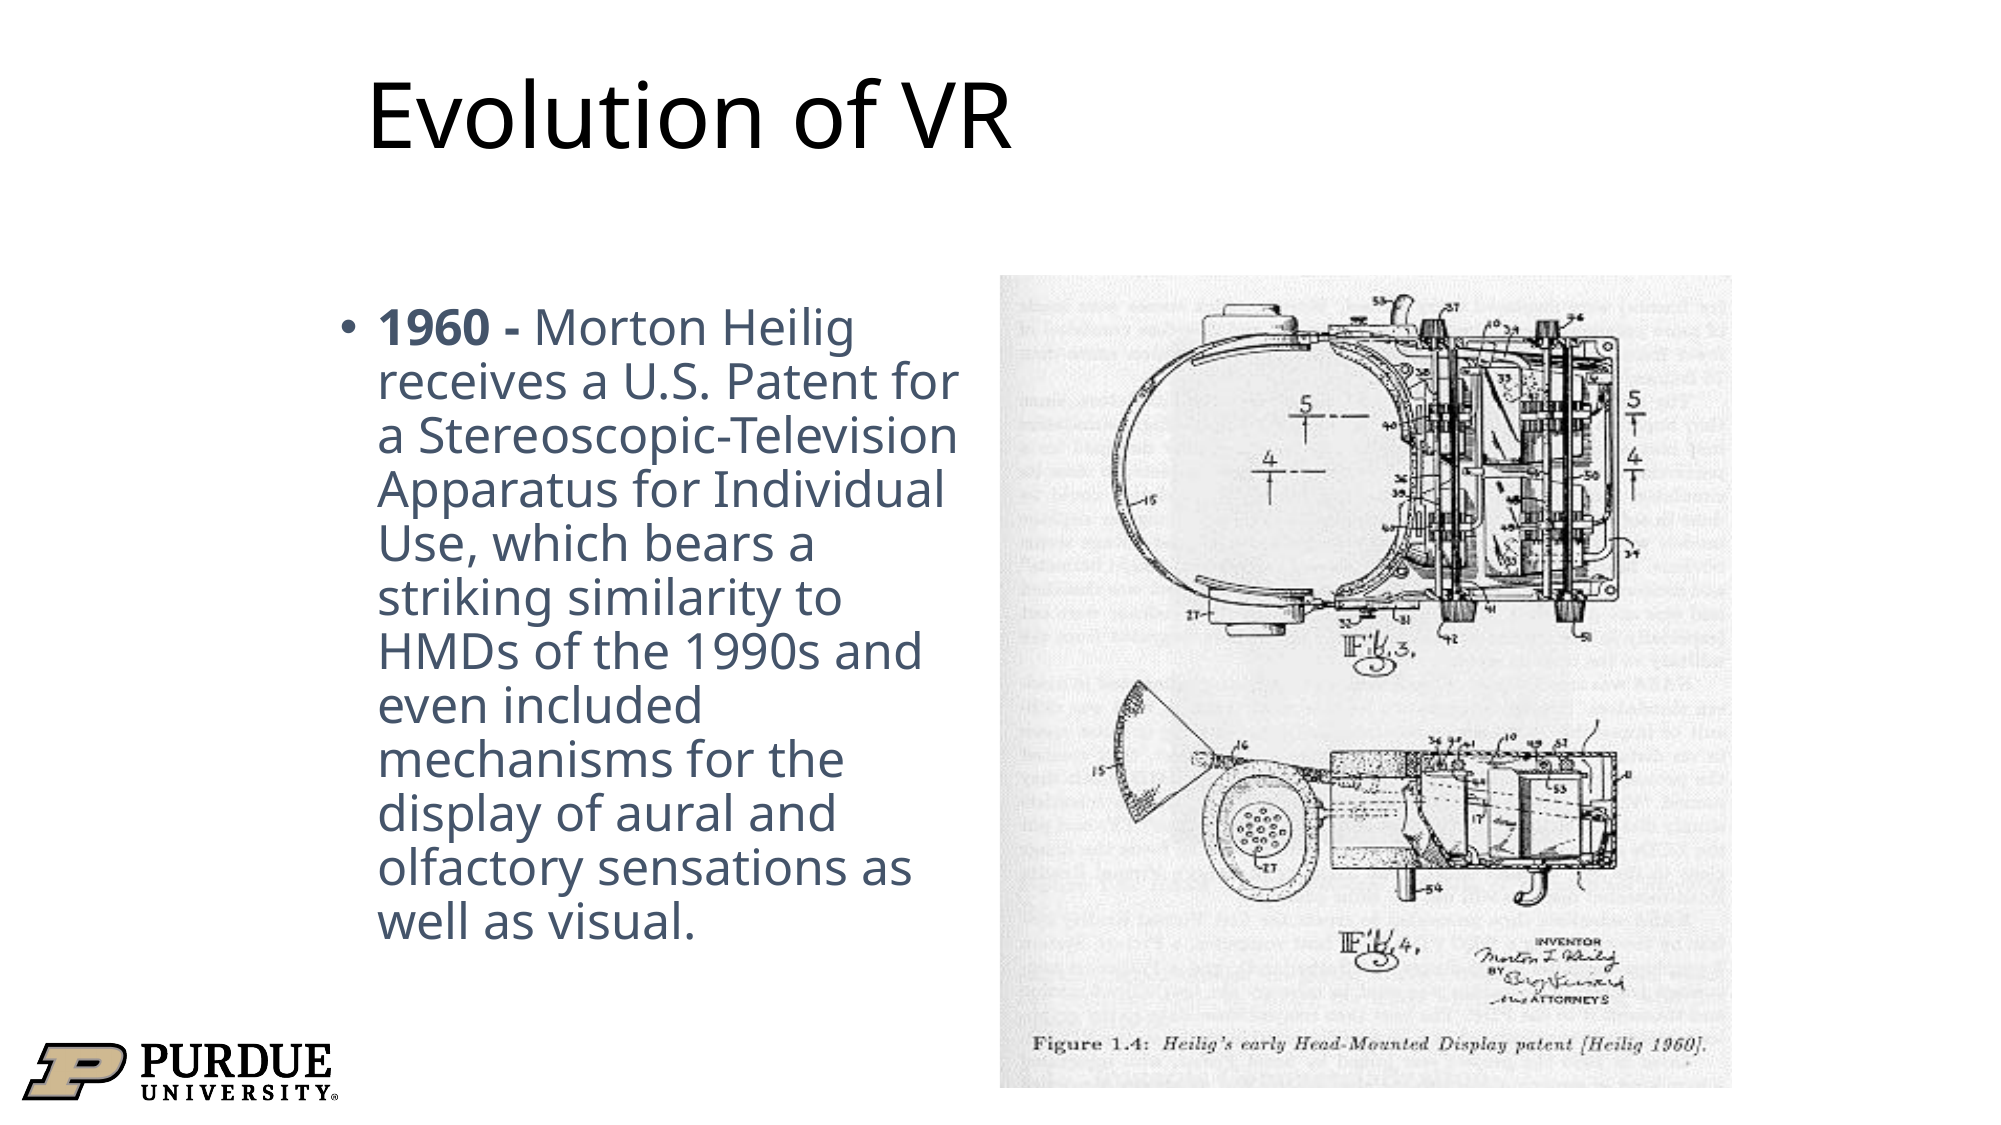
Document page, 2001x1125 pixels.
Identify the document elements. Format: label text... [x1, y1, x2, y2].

picture [999, 274, 1732, 1088]
title Evolution of VR [350, 37, 1688, 200]
list 1960 - Morton Heilig receives a U.S. Patent for a Stereoscopic-Television Apparatus for Individual Use, which bears a striking similarity to HMDs of the 1990s and even included mechanisms for the display of aural and olfactory sensations as well as visual. [324, 295, 1013, 1125]
picture [20, 1042, 324, 1101]
